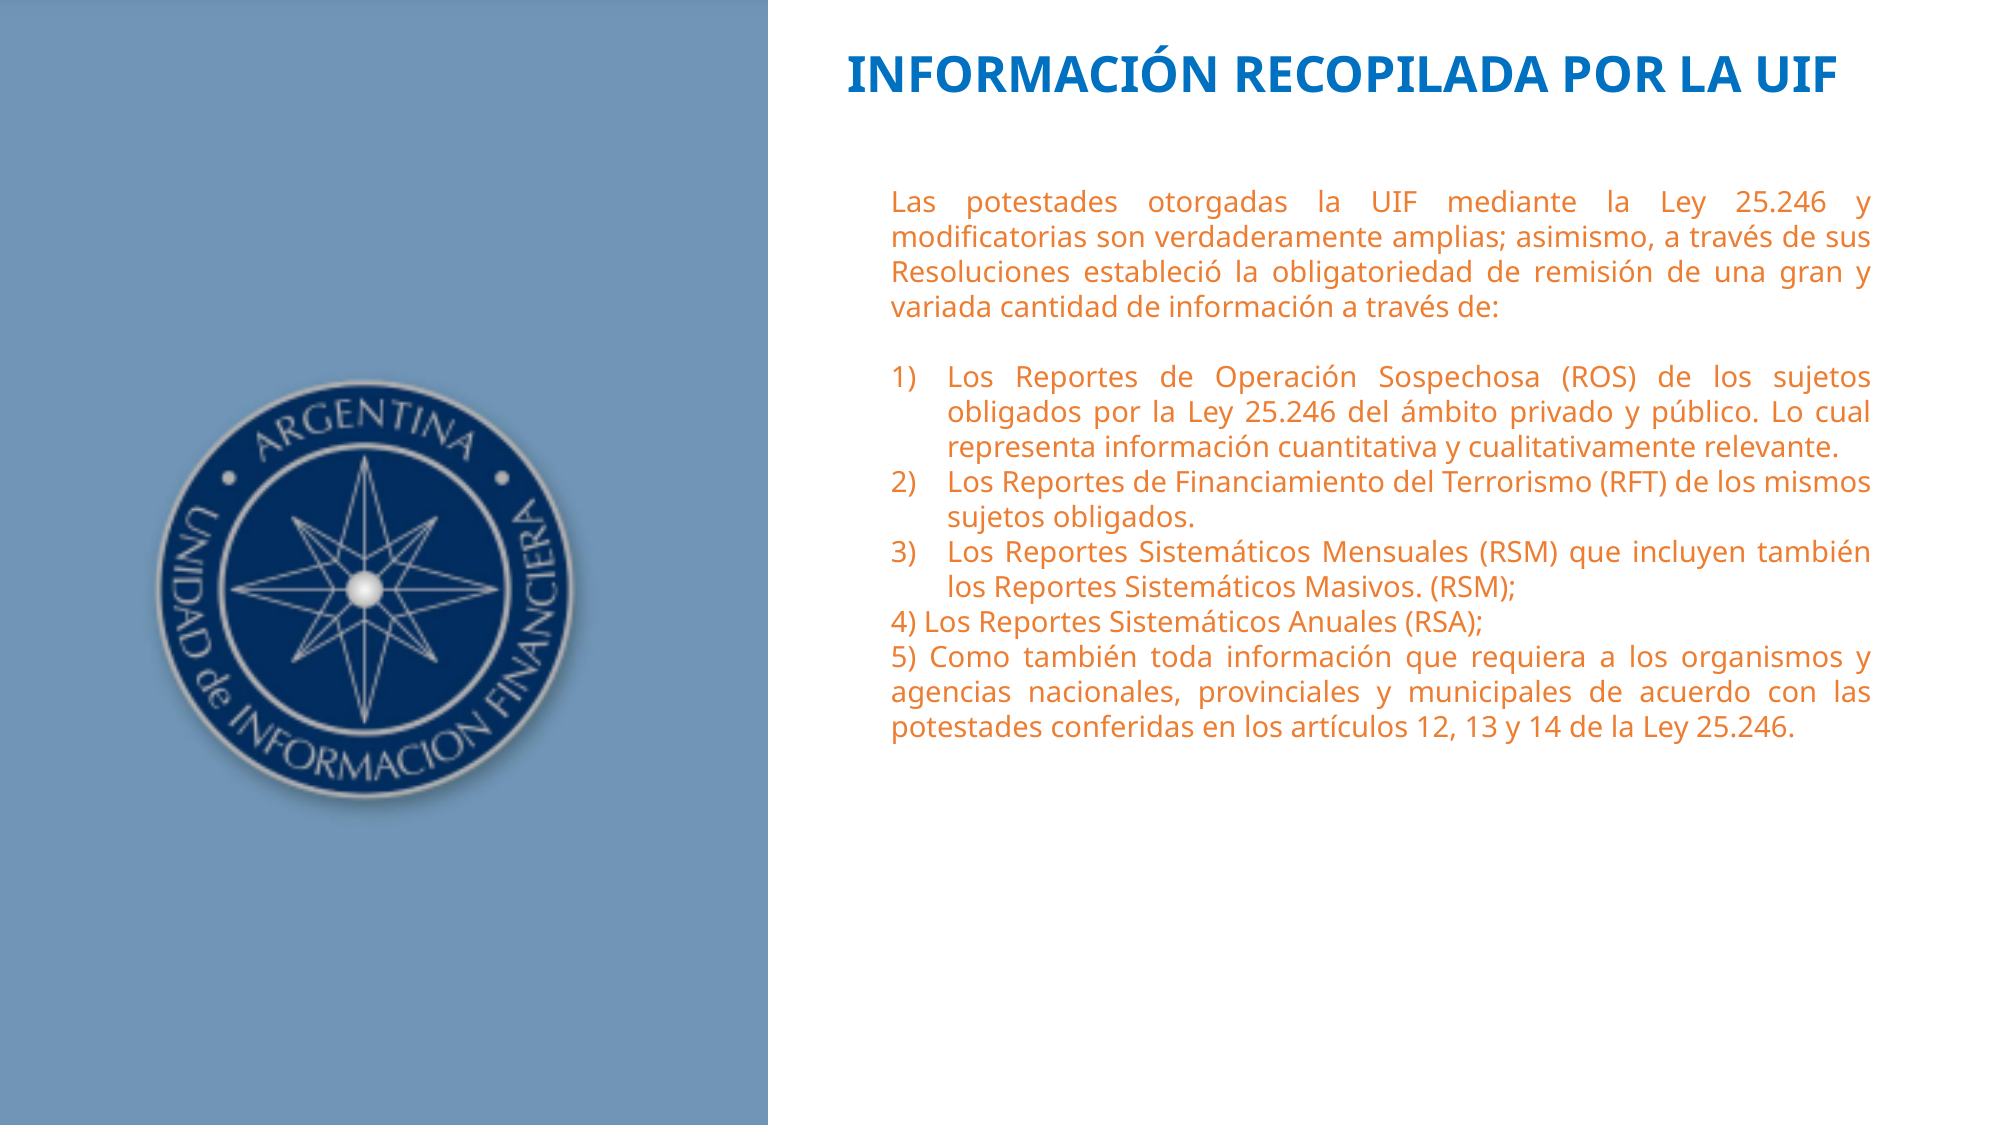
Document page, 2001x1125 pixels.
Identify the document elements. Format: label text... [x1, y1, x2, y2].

text_box Las potestades otorgadas la UIF mediante la Ley 25.246 y modificatorias son verdaderamente amplias; asimismo, a través de sus Resoluciones estableció la obligatoriedad de remisión de una gran y variada cantidad de información a través de: Los Reportes de Operación Sospechosa (ROS) de los sujetos obligados por la Ley 25.246 del ámbito privado y público. Lo cual representa información cuantitativa y cualitativamente relevante. Los Reportes de Financiamiento del Terrorismo (RFT) de los mismos sujetos obligados. Los Reportes Sistemáticos Mensuales (RSM) que incluyen también los Reportes Sistemáticos Masivos. (RSM); 4) Los Reportes Sistemáticos Anuales (RSA); 5) Como también toda información que requiera a los organismos y agencias nacionales, provinciales y municipales de acuerdo con las potestades conferidas en los artículos 12, 13 y 14 de la Ley 25.246. [876, 176, 1887, 751]
text_box INFORMACIÓN RECOPILADA POR LA UIF [832, 34, 1969, 110]
picture [0, 0, 768, 1125]
